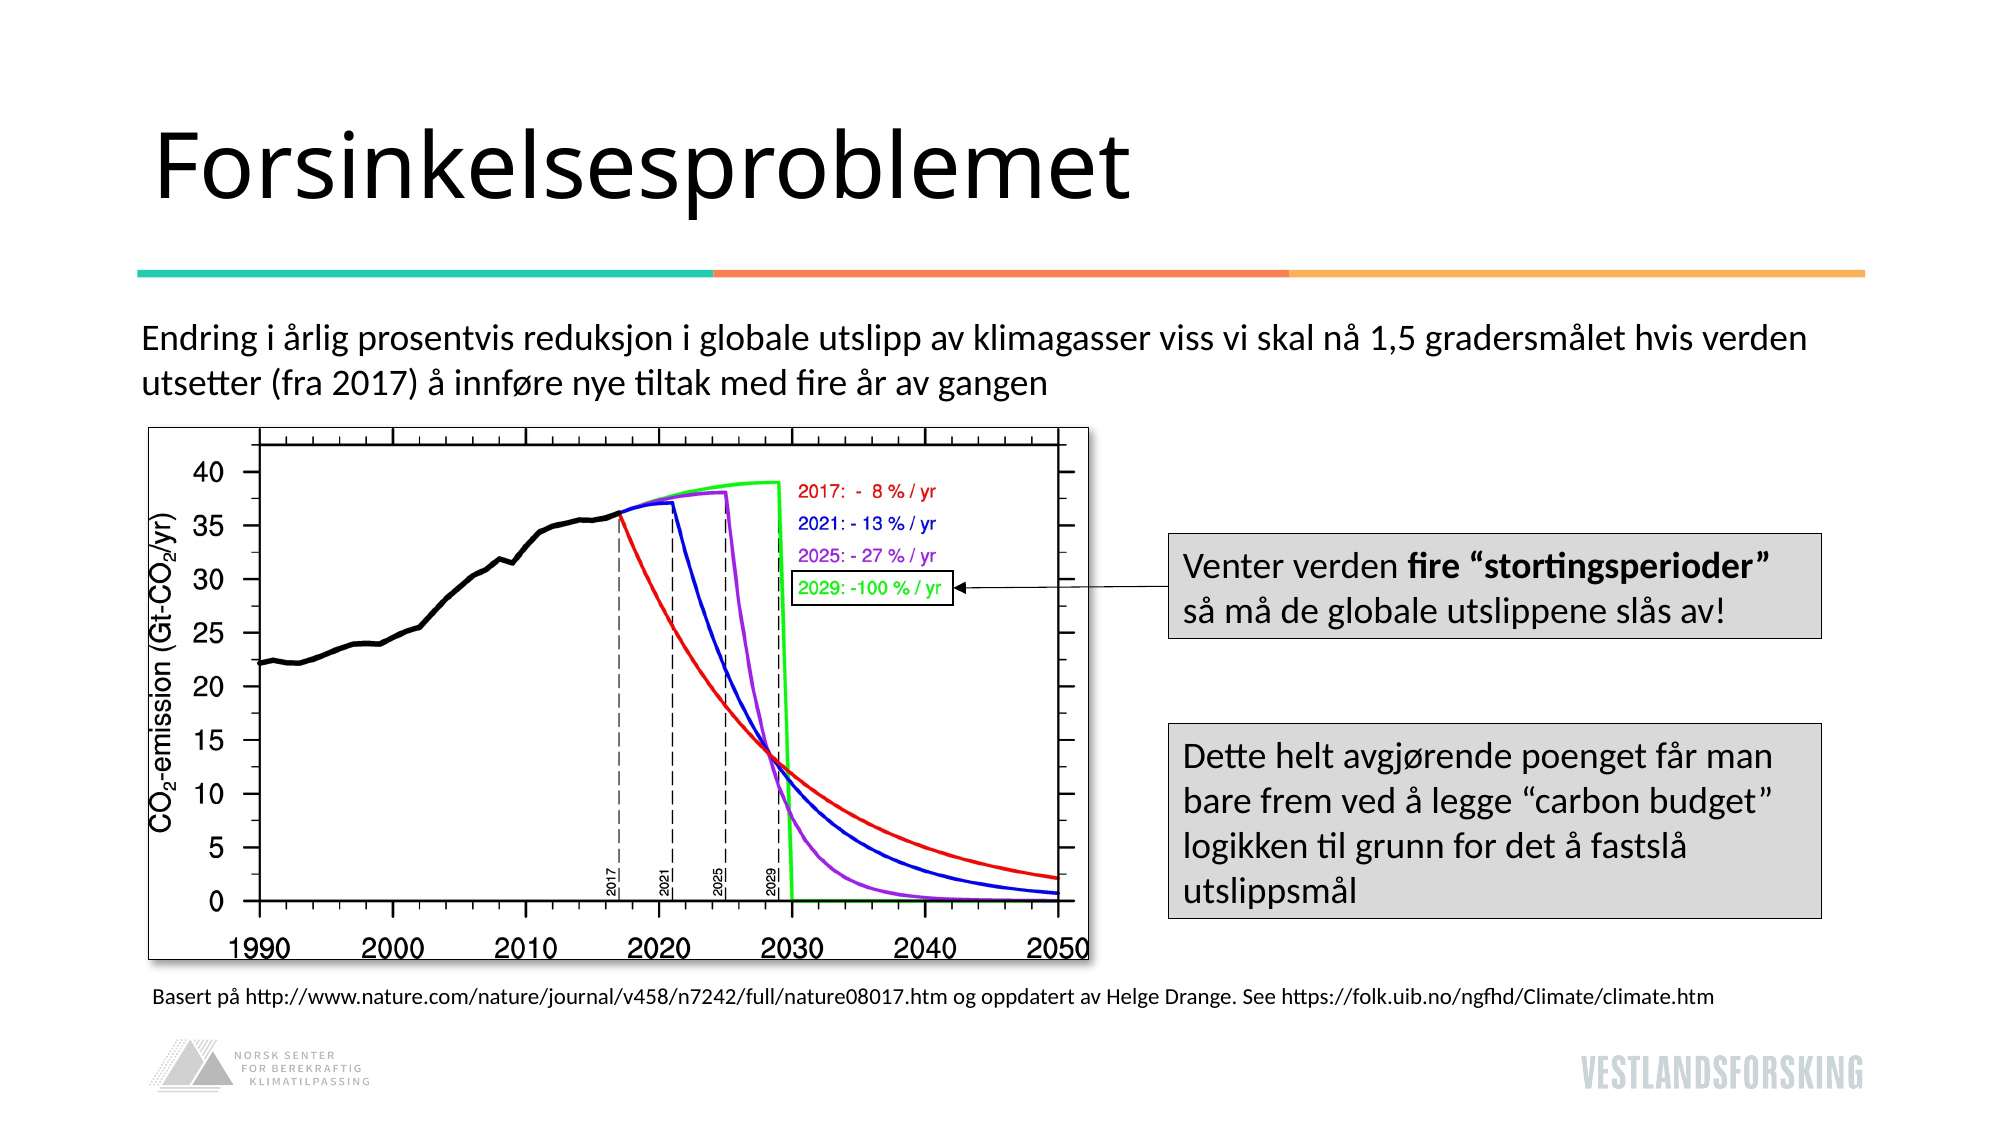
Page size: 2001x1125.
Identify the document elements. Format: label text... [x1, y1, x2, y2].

picture [1581, 1055, 1863, 1089]
title Forsinkelsesproblemet [137, 59, 1863, 278]
text_box Dette helt avgjørende poenget får man bare frem ved å legge “carbon budget” logikken til grunn for det å fastslå utslippsmål [1168, 723, 1822, 919]
text_box Endring i årlig prosentvis reduksjon i globale utslipp av klimagasser viss vi skal nå 1,5 gradersmålet hvis verden utsetter (fra 2017) å innføre nye tiltak med fire år av gangen [126, 305, 1907, 411]
text_box Basert på http://www.nature.com/nature/journal/v458/n7242/full/nature08017.htm og oppdatert av Helge Drange. See https://folk.uib.no/ngfhd/Climate/climate.htm [137, 974, 1748, 1017]
picture [148, 427, 1089, 960]
text_box Venter verden fire “stortingsperioder” så må de globale utslippene slås av! [1168, 533, 1822, 639]
